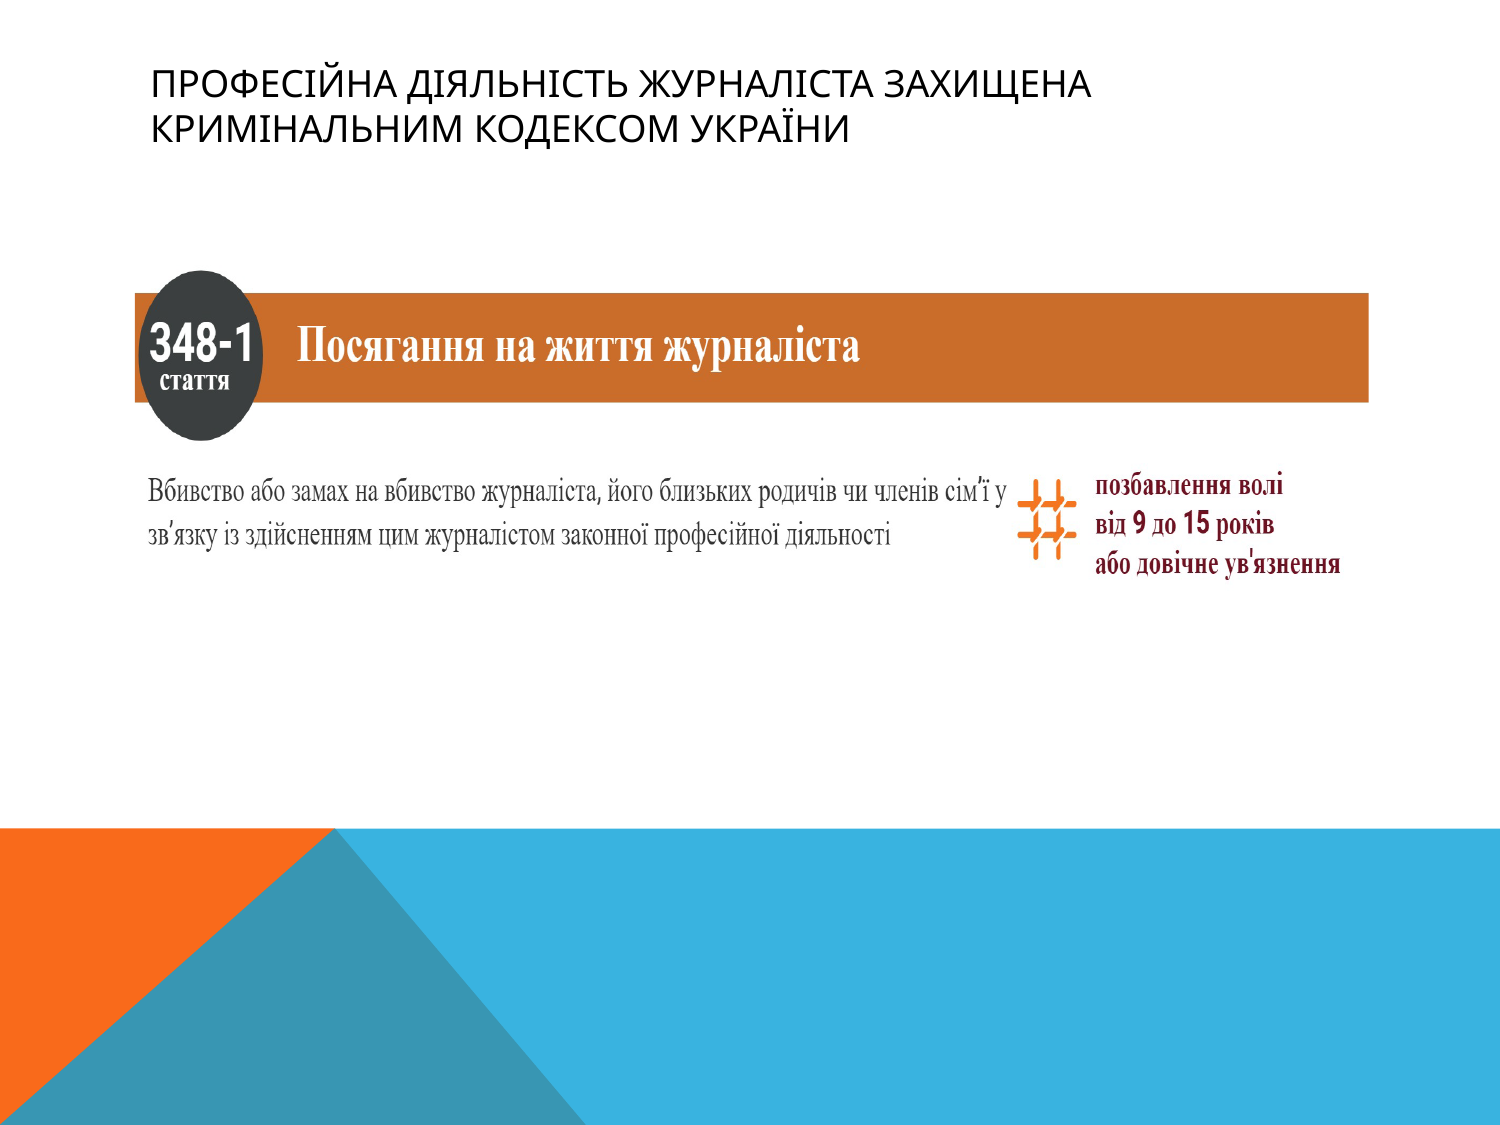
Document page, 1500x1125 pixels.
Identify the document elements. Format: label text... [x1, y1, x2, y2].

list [134, 255, 1369, 601]
title Професійна діяльність журналіста захищена Кримінальним кодексом україни [135, 60, 1369, 150]
